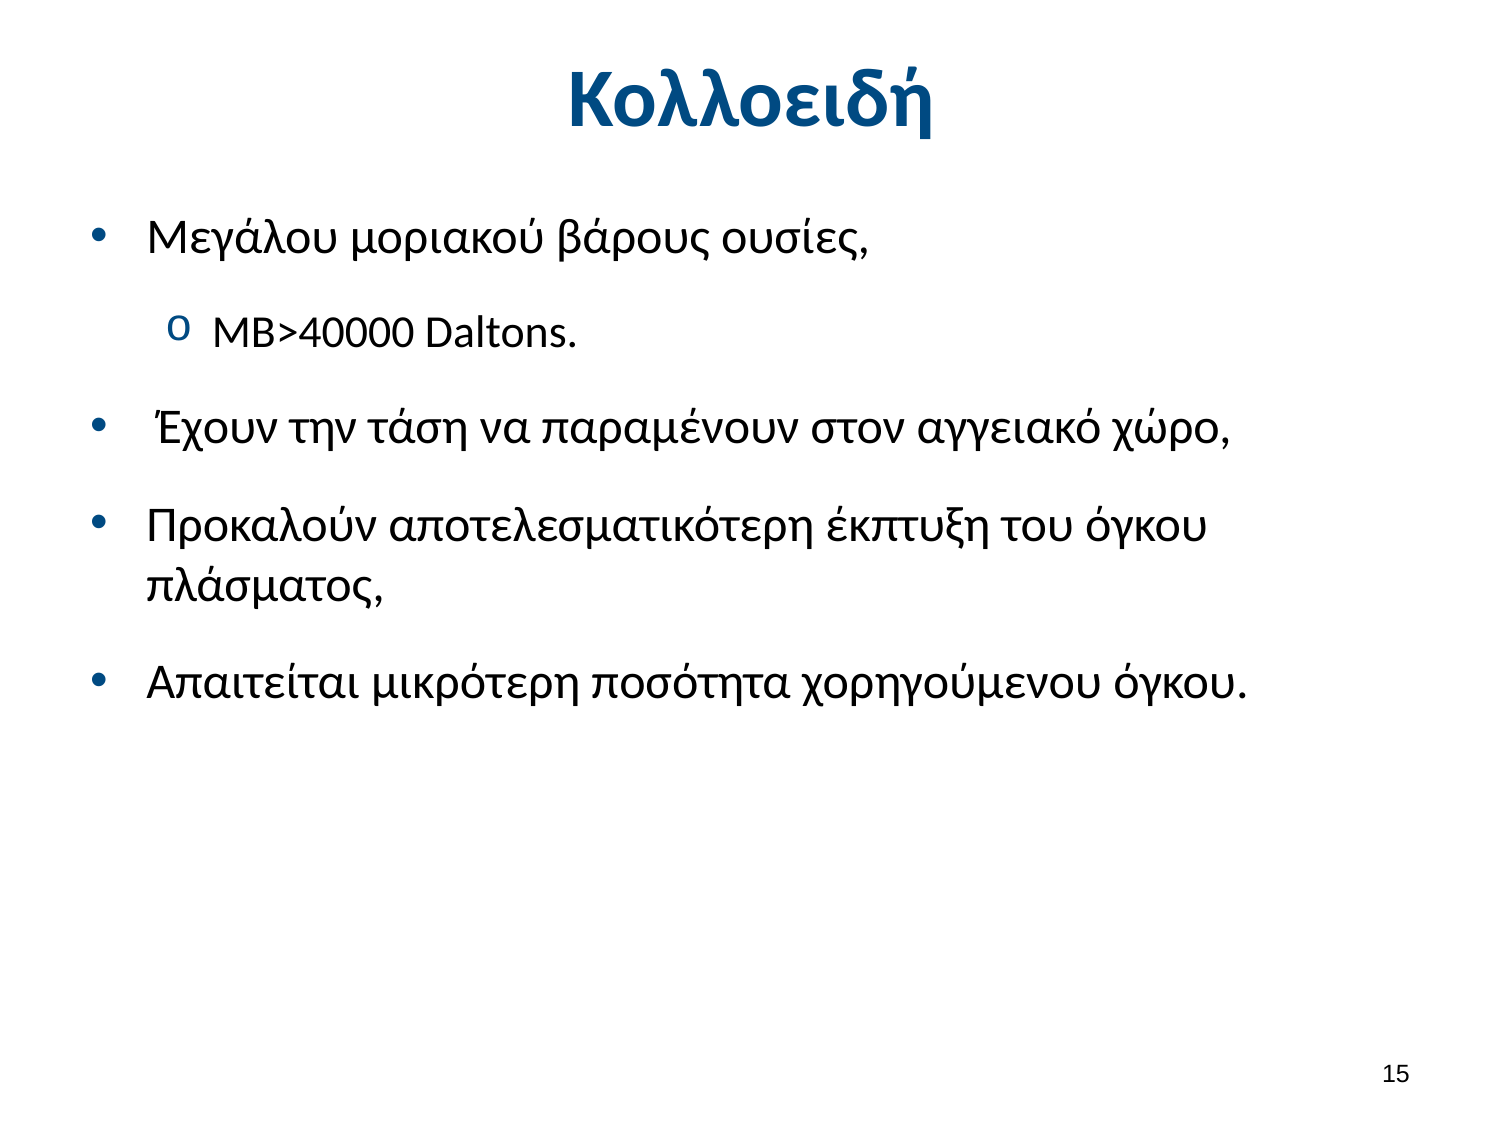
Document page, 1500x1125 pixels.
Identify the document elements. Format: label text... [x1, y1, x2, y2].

title Koλλοειδή [76, 19, 1427, 169]
slide_number 14 [1074, 1042, 1425, 1103]
list Μεγάλου μοριακού βάρους ουσίες, ΜΒ>40000 Daltons. Έχουν την τάση να παραμένουν στον αγγειακό χώρο, Προκαλούν αποτελεσματικότερη έκπτυξη του όγκου πλάσματος, Απαιτείται μικρότερη ποσότητα χορηγούμενου όγκου. [75, 196, 1425, 1024]
